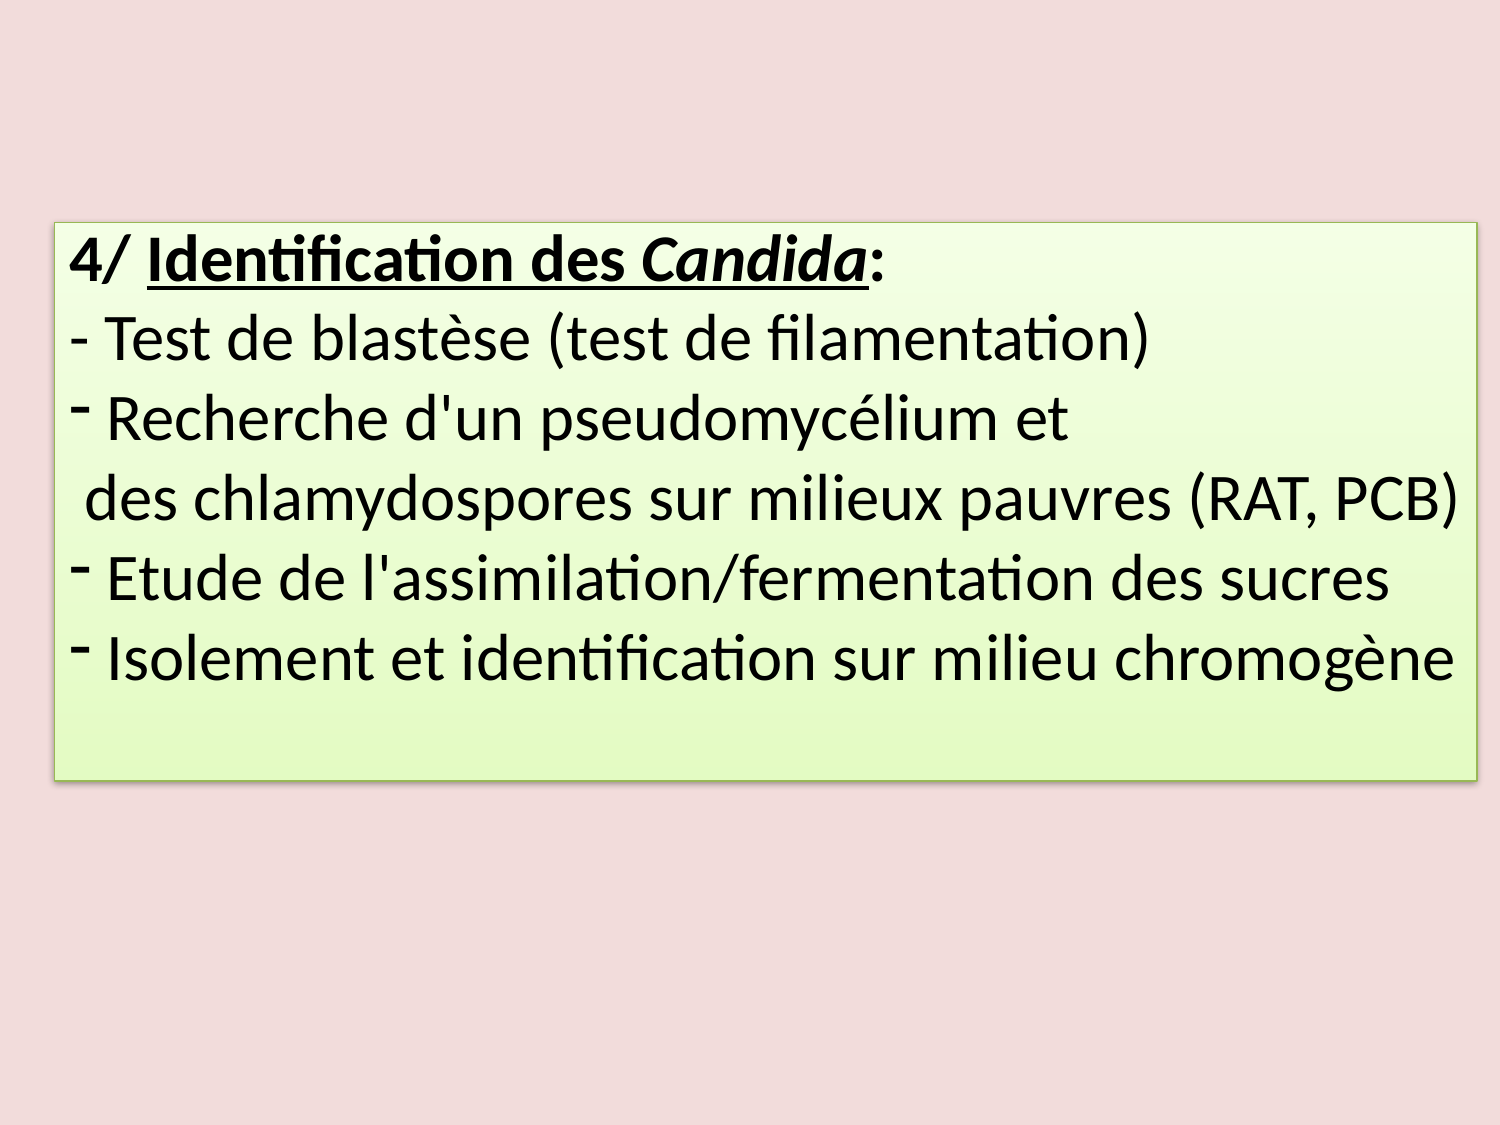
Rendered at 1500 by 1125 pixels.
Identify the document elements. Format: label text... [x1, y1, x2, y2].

text_box 4/ Identification des Candida: - Test de blastèse (test de filamentation) Recherche d'un pseudomycélium et des chlamydospores sur milieux pauvres (RAT, PCB) Etude de l'assimilation/fermentation des sucres Isolement et identification sur milieu chromogène [54, 222, 1478, 782]
